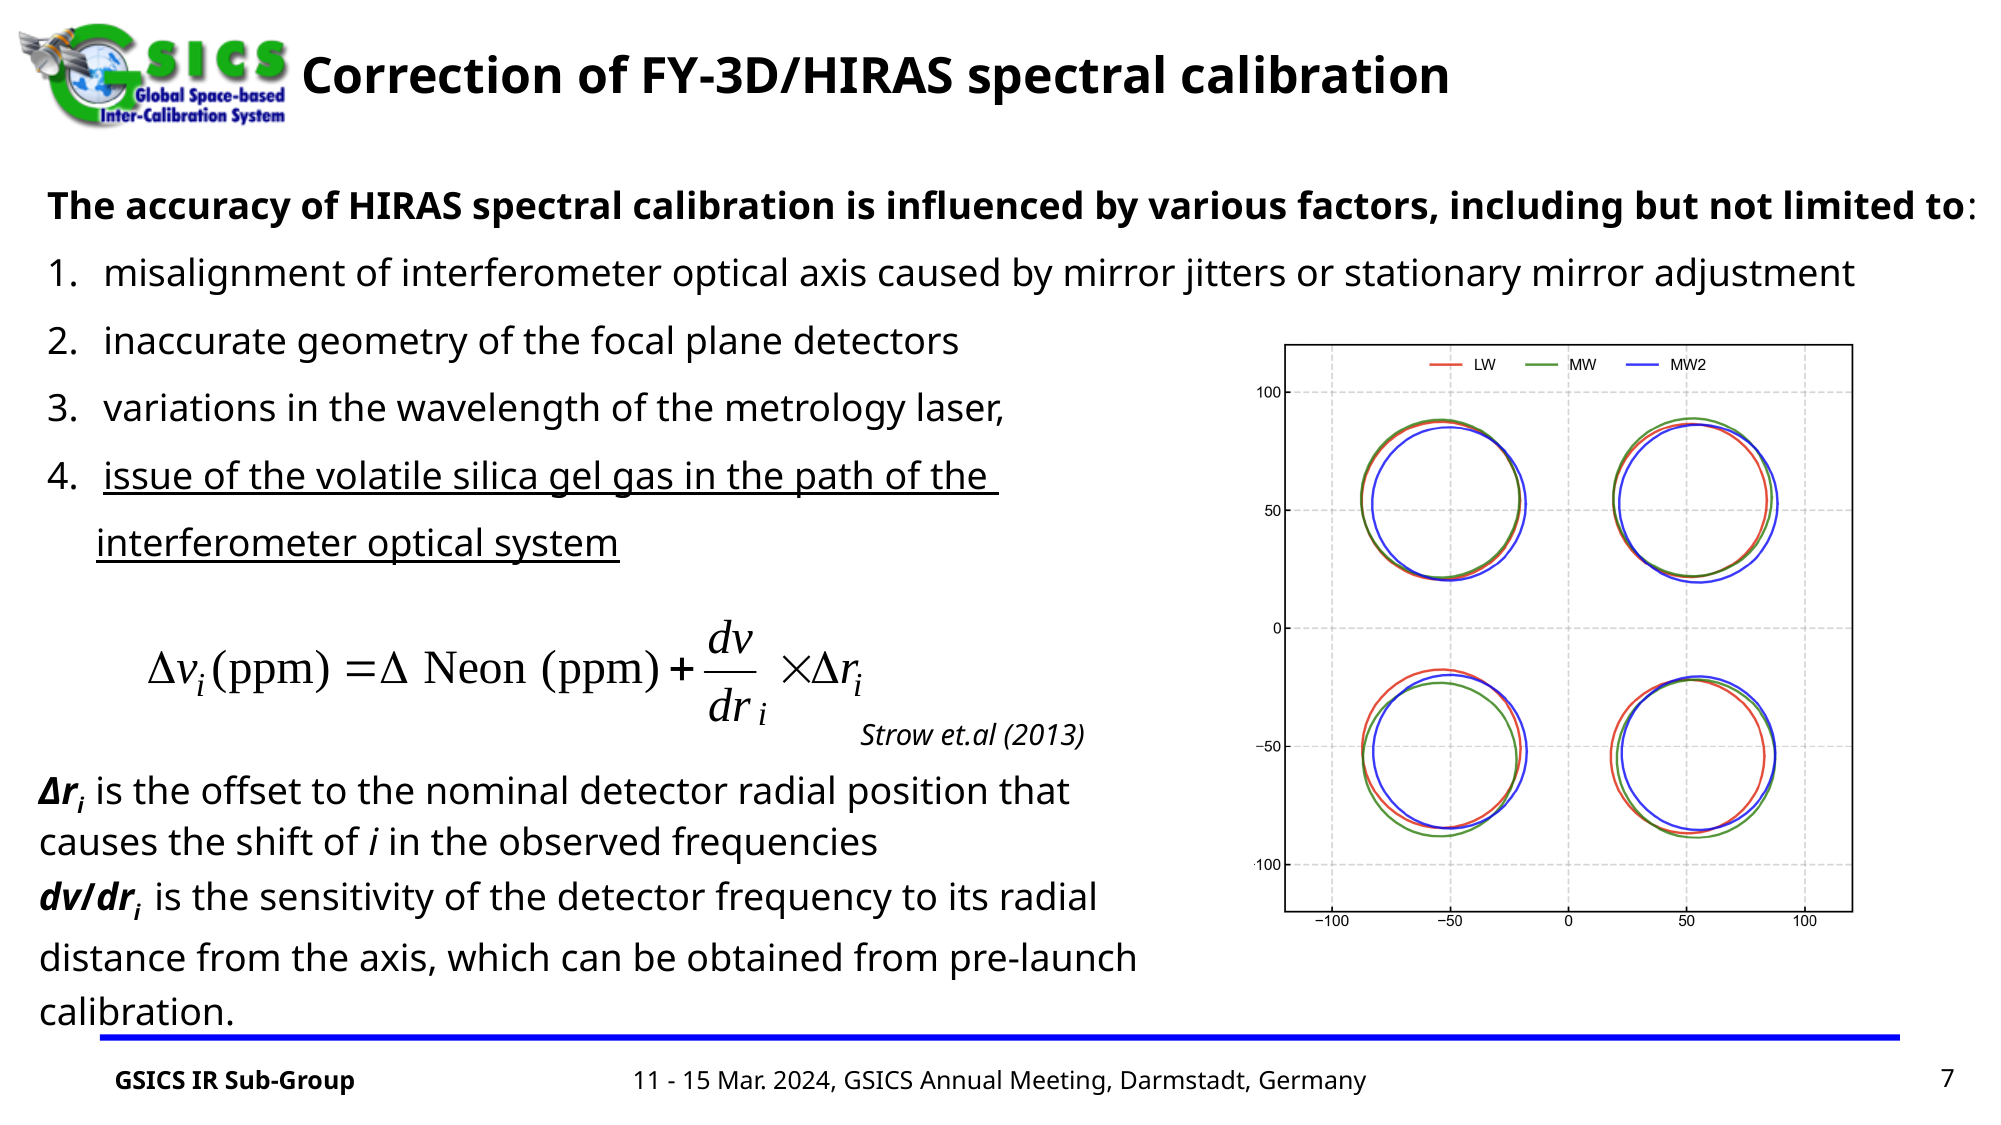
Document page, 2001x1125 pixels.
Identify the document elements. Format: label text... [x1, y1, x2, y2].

text_box Correction of FY-3D/HIRAS spectral calibration [286, 36, 1788, 112]
text_box Strow et.al (2013) [845, 709, 1100, 759]
picture [11, 16, 293, 131]
slide_number 6 [1915, 1051, 1980, 1108]
text_box Δri is the offset to the nominal detector radial position that causes the shift of i in the observed frequencies dv/dri is the sensitivity of the detector frequency to its radial distance from the axis, which can be obtained from pre-launch calibration. [24, 759, 1167, 1040]
text_box The accuracy of HIRAS spectral calibration is influenced by various factors, including but not limited to: misalignment of interferometer optical axis caused by mirror jitters or stationary mirror adjustment inaccurate geometry of the focal plane detectors variations in the wavelength of the metrology laser, issue of the volatile silica gel gas in the path of the interferometer optical system [32, 151, 2000, 572]
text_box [139, 607, 872, 736]
picture [1254, 337, 1861, 929]
